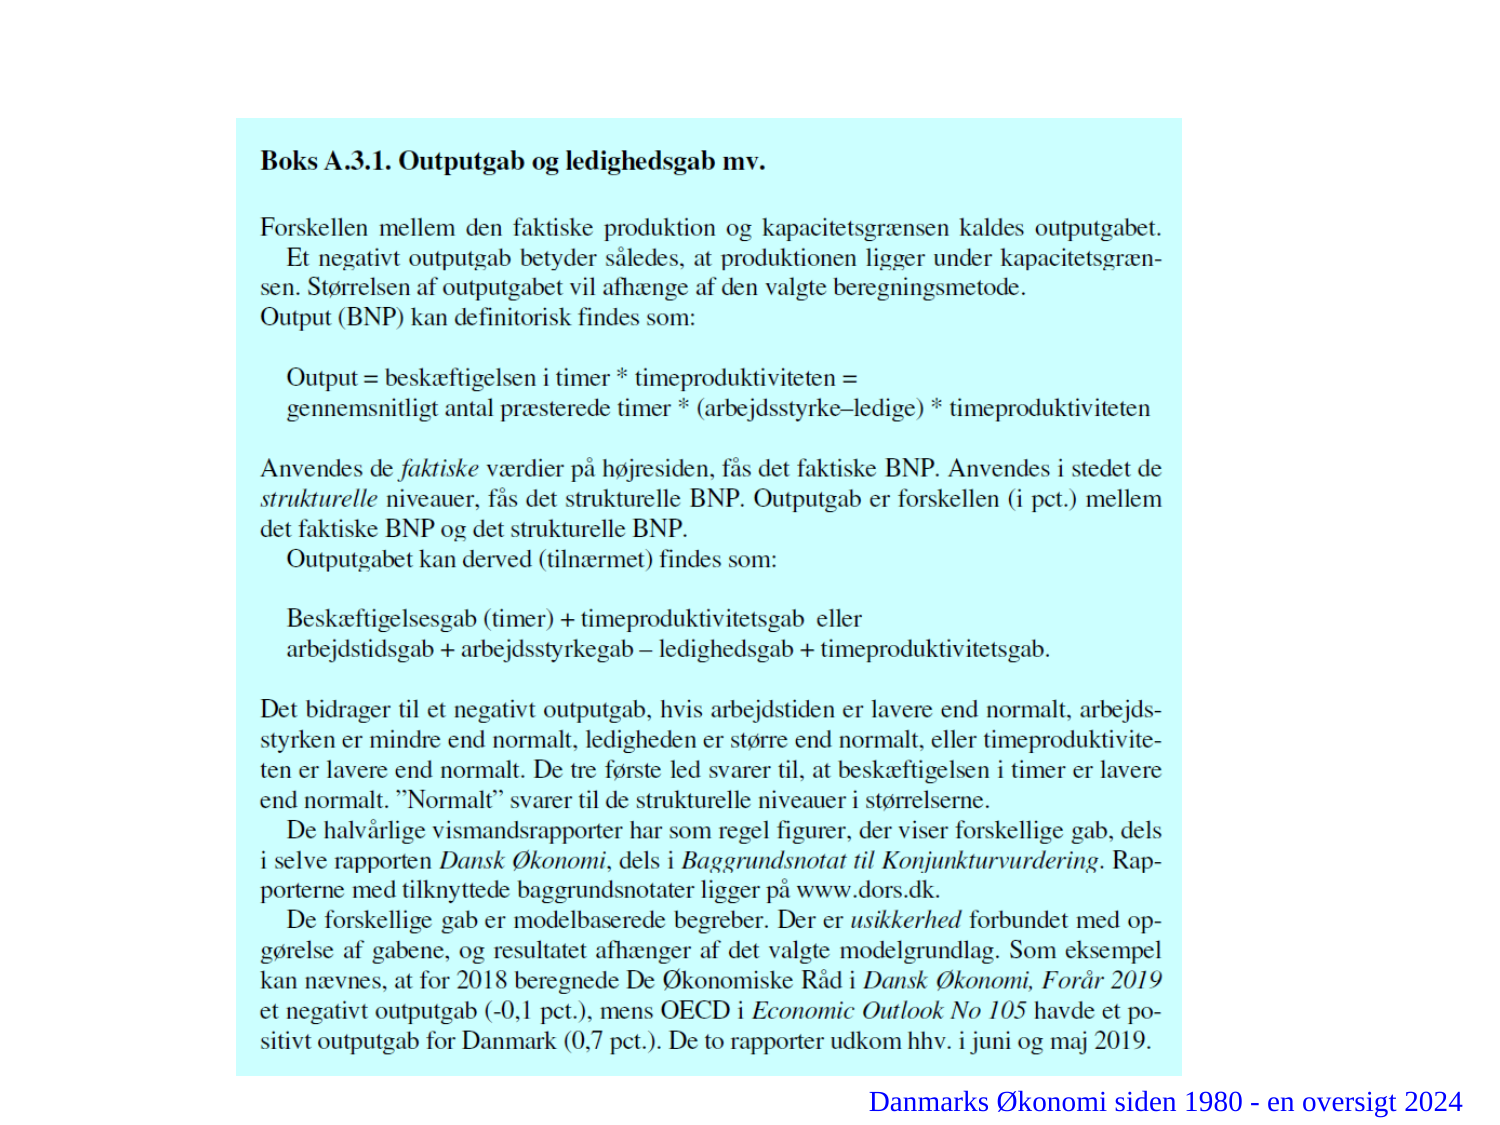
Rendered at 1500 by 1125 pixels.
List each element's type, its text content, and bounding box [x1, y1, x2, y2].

title Boks A.3.1 Outputgab og ledighedsgab mv [76, 78, 1427, 266]
footer Danmarks Økonomi siden 1980 - en oversigt 2024 [832, 1057, 1500, 1125]
picture [235, 117, 1182, 1077]
